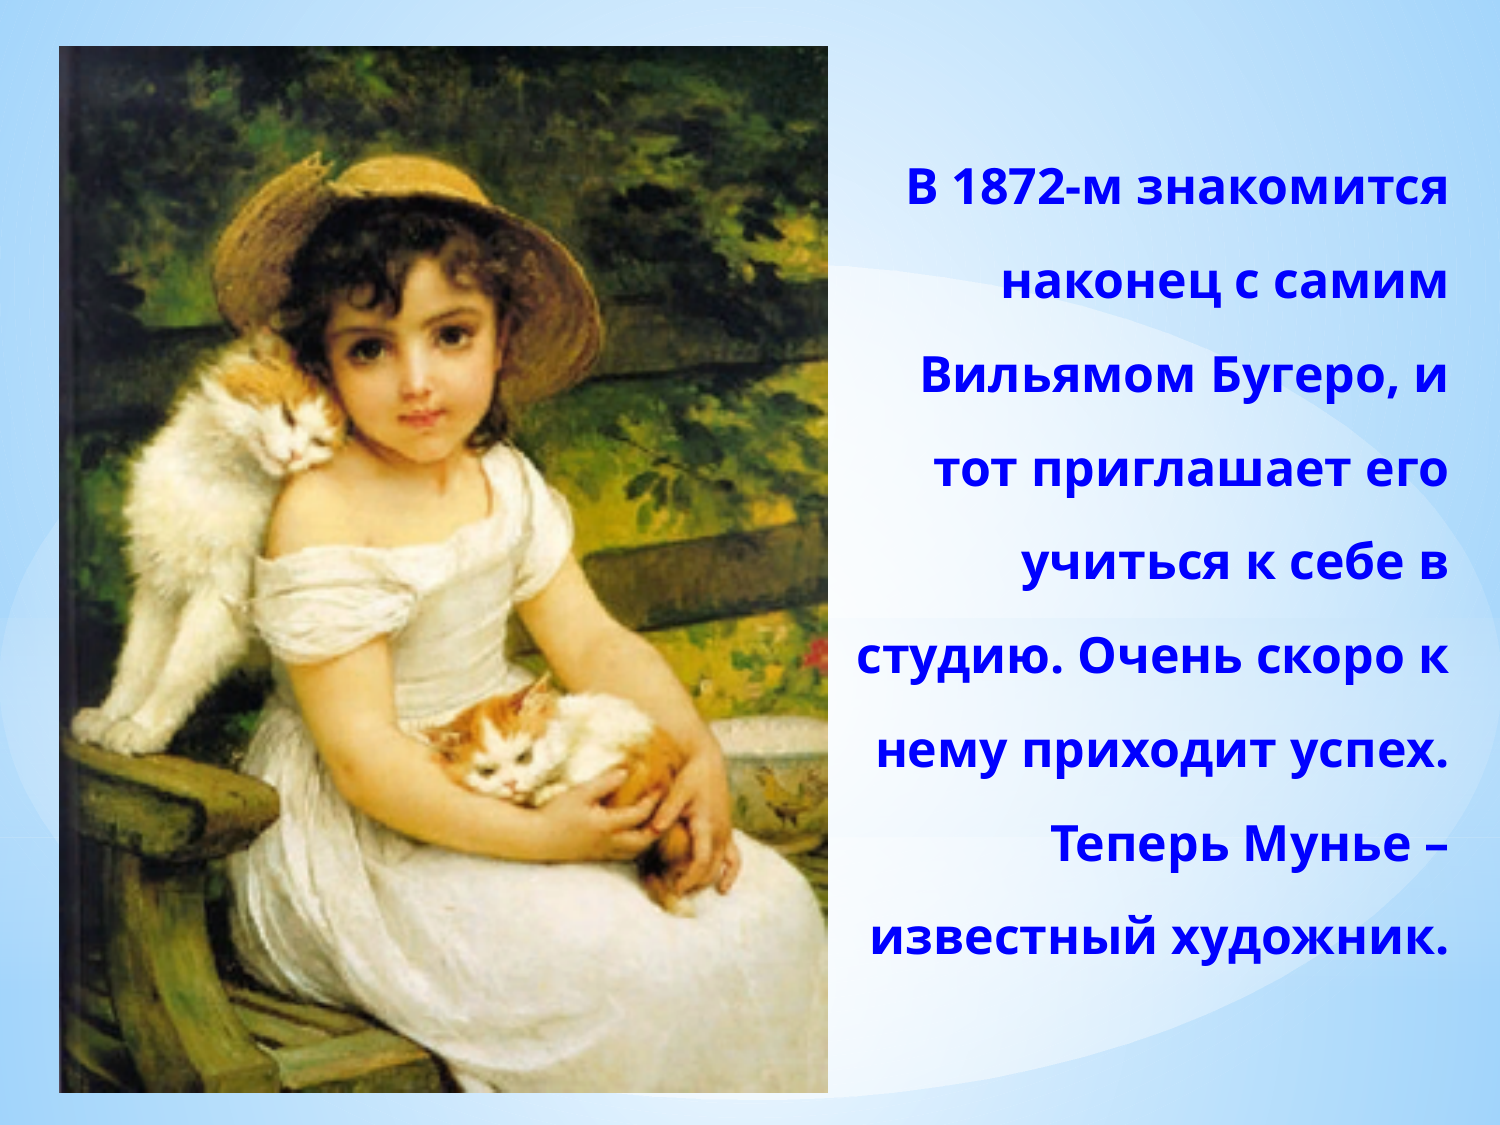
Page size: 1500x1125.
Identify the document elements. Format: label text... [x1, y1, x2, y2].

picture [59, 46, 829, 1093]
text_box В 1872-м знакомится наконец с самим Вильямом Бугеро, и тот приглашает его учиться к себе в студию. Очень скоро к нему приходит успех. Теперь Мунье – известный художник. [833, 493, 1465, 703]
